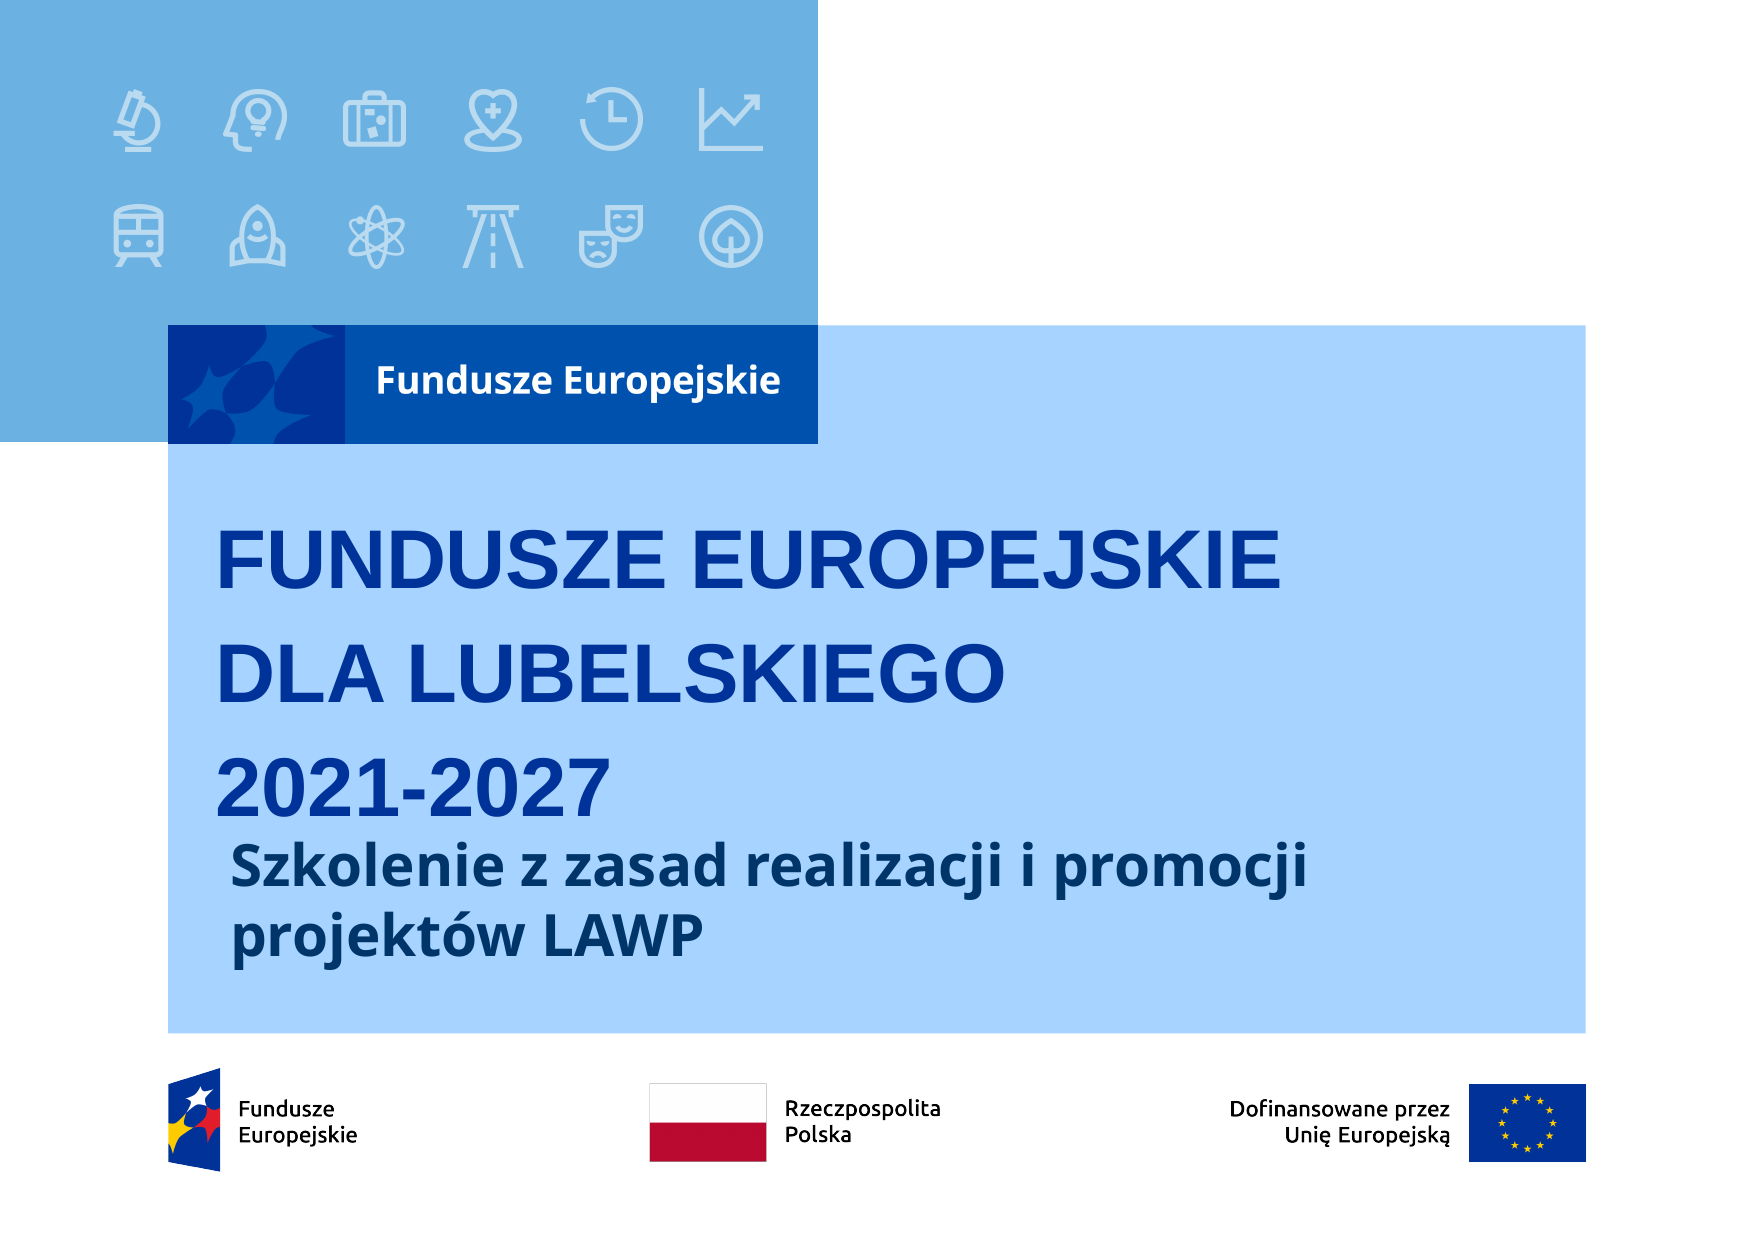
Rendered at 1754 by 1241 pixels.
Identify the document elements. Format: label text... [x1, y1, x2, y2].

picture [129, 1045, 396, 1201]
picture [168, 325, 818, 444]
title FUNDUSZE EUROPEJSKIE DLA LUBELSKIEGO 2021-2027 [215, 419, 1563, 598]
text_box Szkolenie z zasad realizacji i promocji projektów LAWP [215, 820, 1480, 976]
picture [610, 1044, 979, 1201]
picture [1192, 1045, 1625, 1201]
